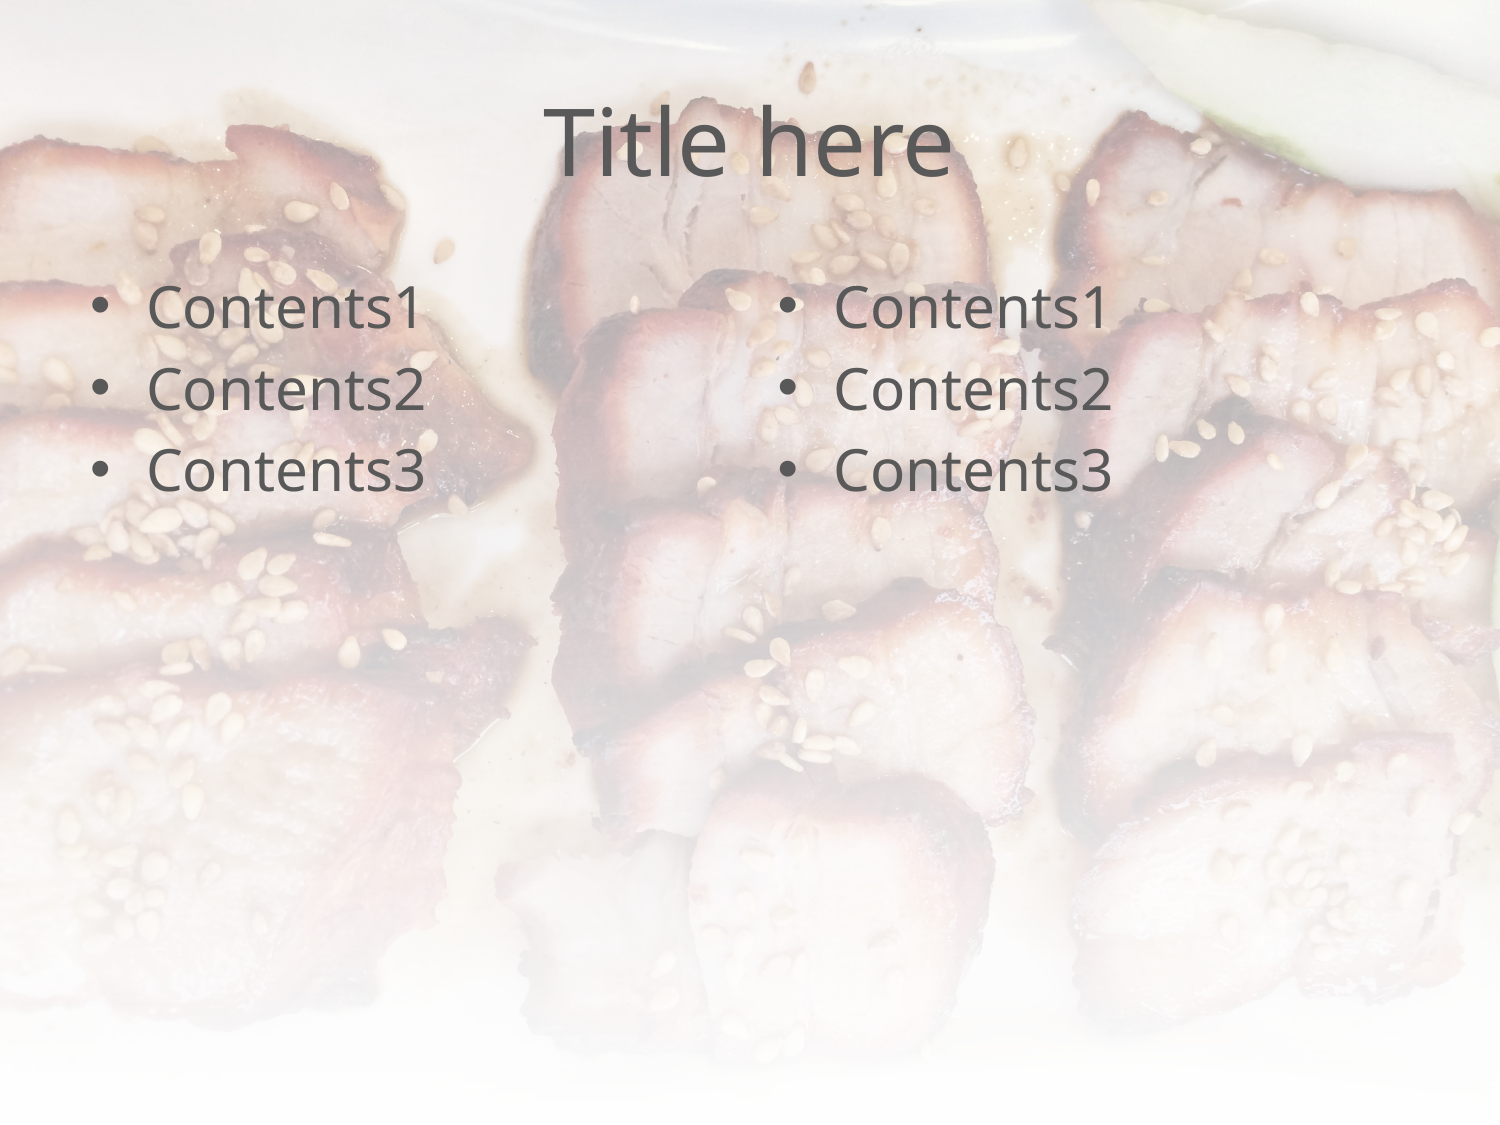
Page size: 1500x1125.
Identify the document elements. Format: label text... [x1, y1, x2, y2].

text_box [0, 0, 1500, 1125]
title Title here [75, 45, 1425, 233]
list Contents1 Contents2 Contents3 [762, 262, 1425, 1005]
list Contents1 Contents2 Contents3 [75, 262, 738, 1005]
